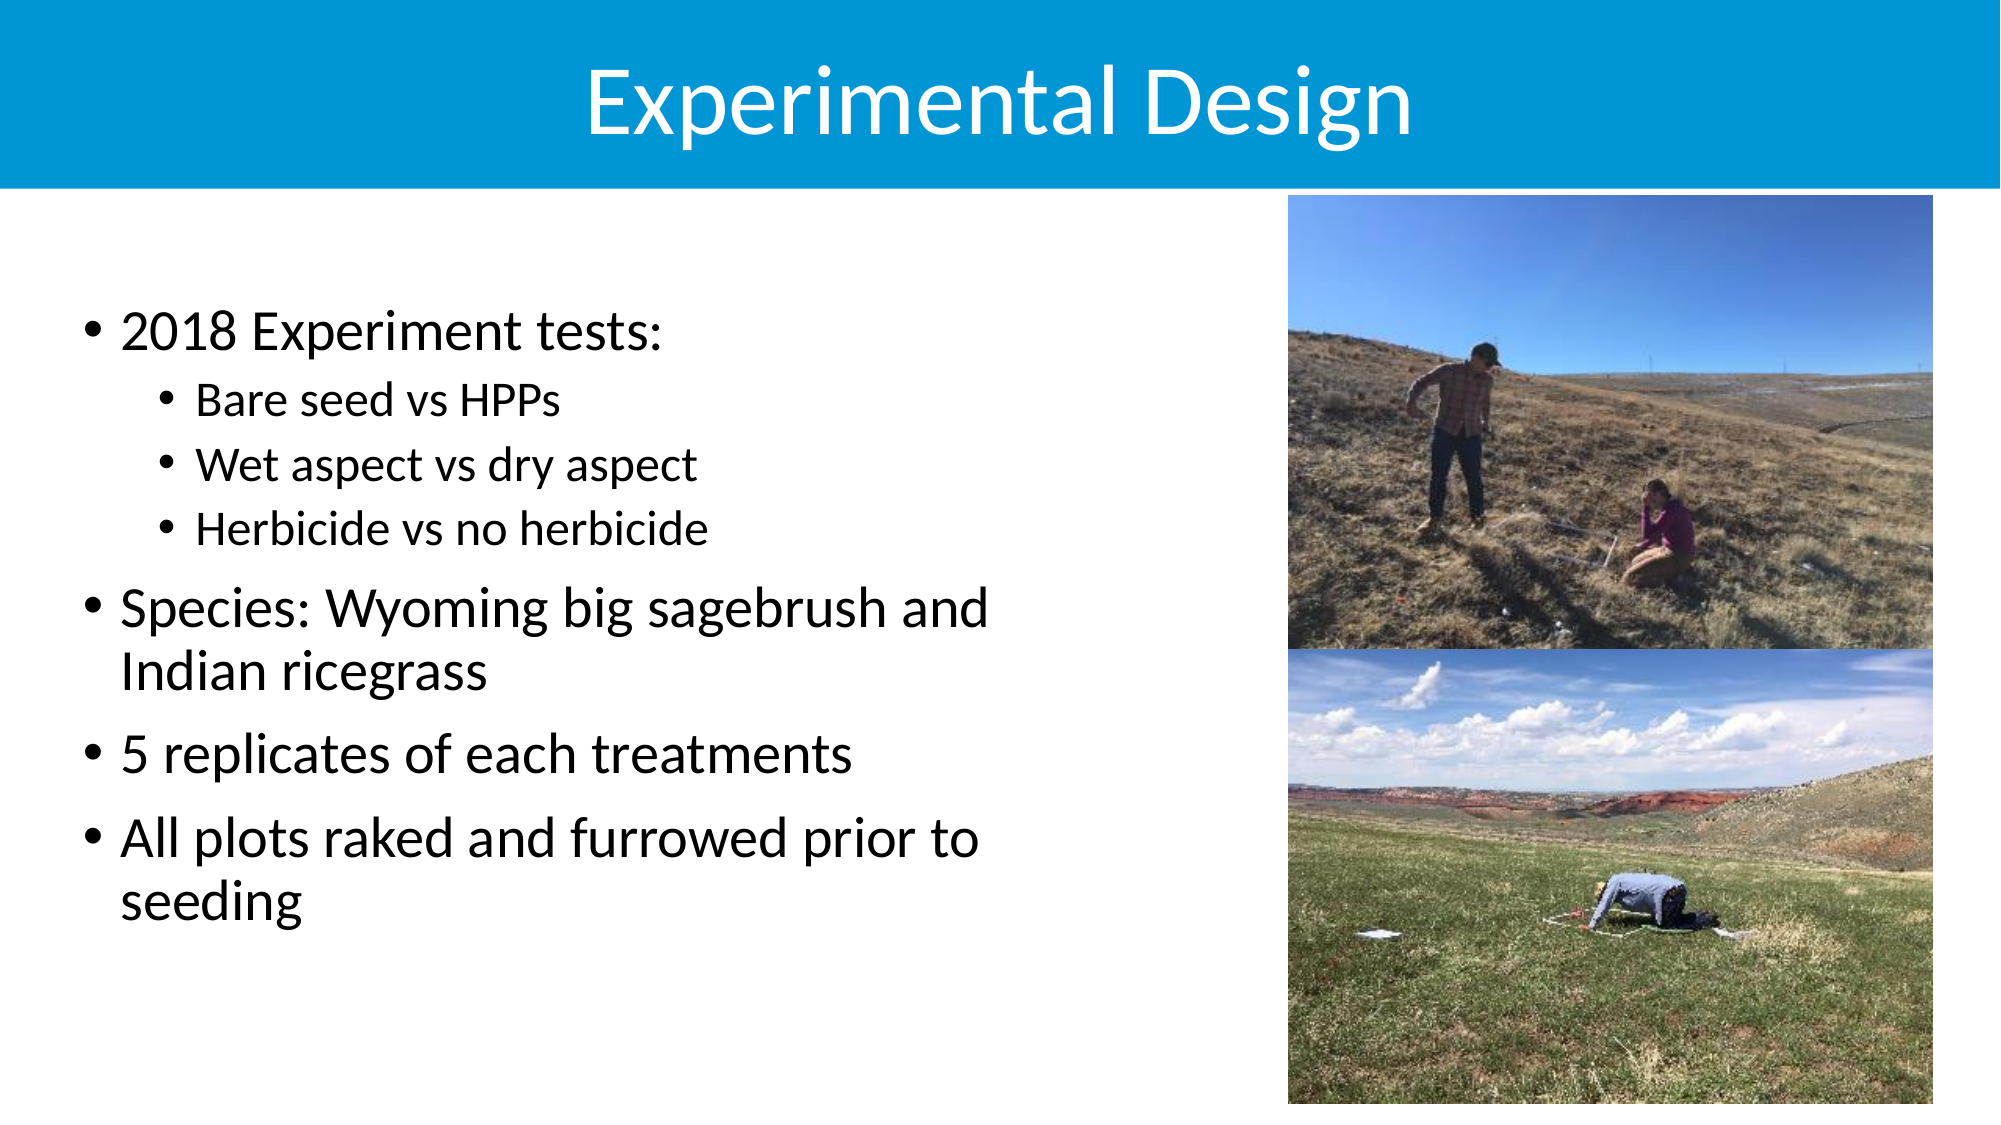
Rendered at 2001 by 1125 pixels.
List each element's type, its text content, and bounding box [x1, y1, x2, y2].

text_box [0, 0, 2000, 189]
text_box Experimental Design [67, 26, 1933, 162]
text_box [1288, 195, 1933, 1104]
list 2018 Experiment tests: Bare seed vs HPPs Wet aspect vs dry aspect Herbicide vs no herbicide Species: Wyoming big sagebrush and Indian ricegrass 5 replicates of each treatments All plots raked and furrowed prior to seeding [67, 292, 1137, 1007]
